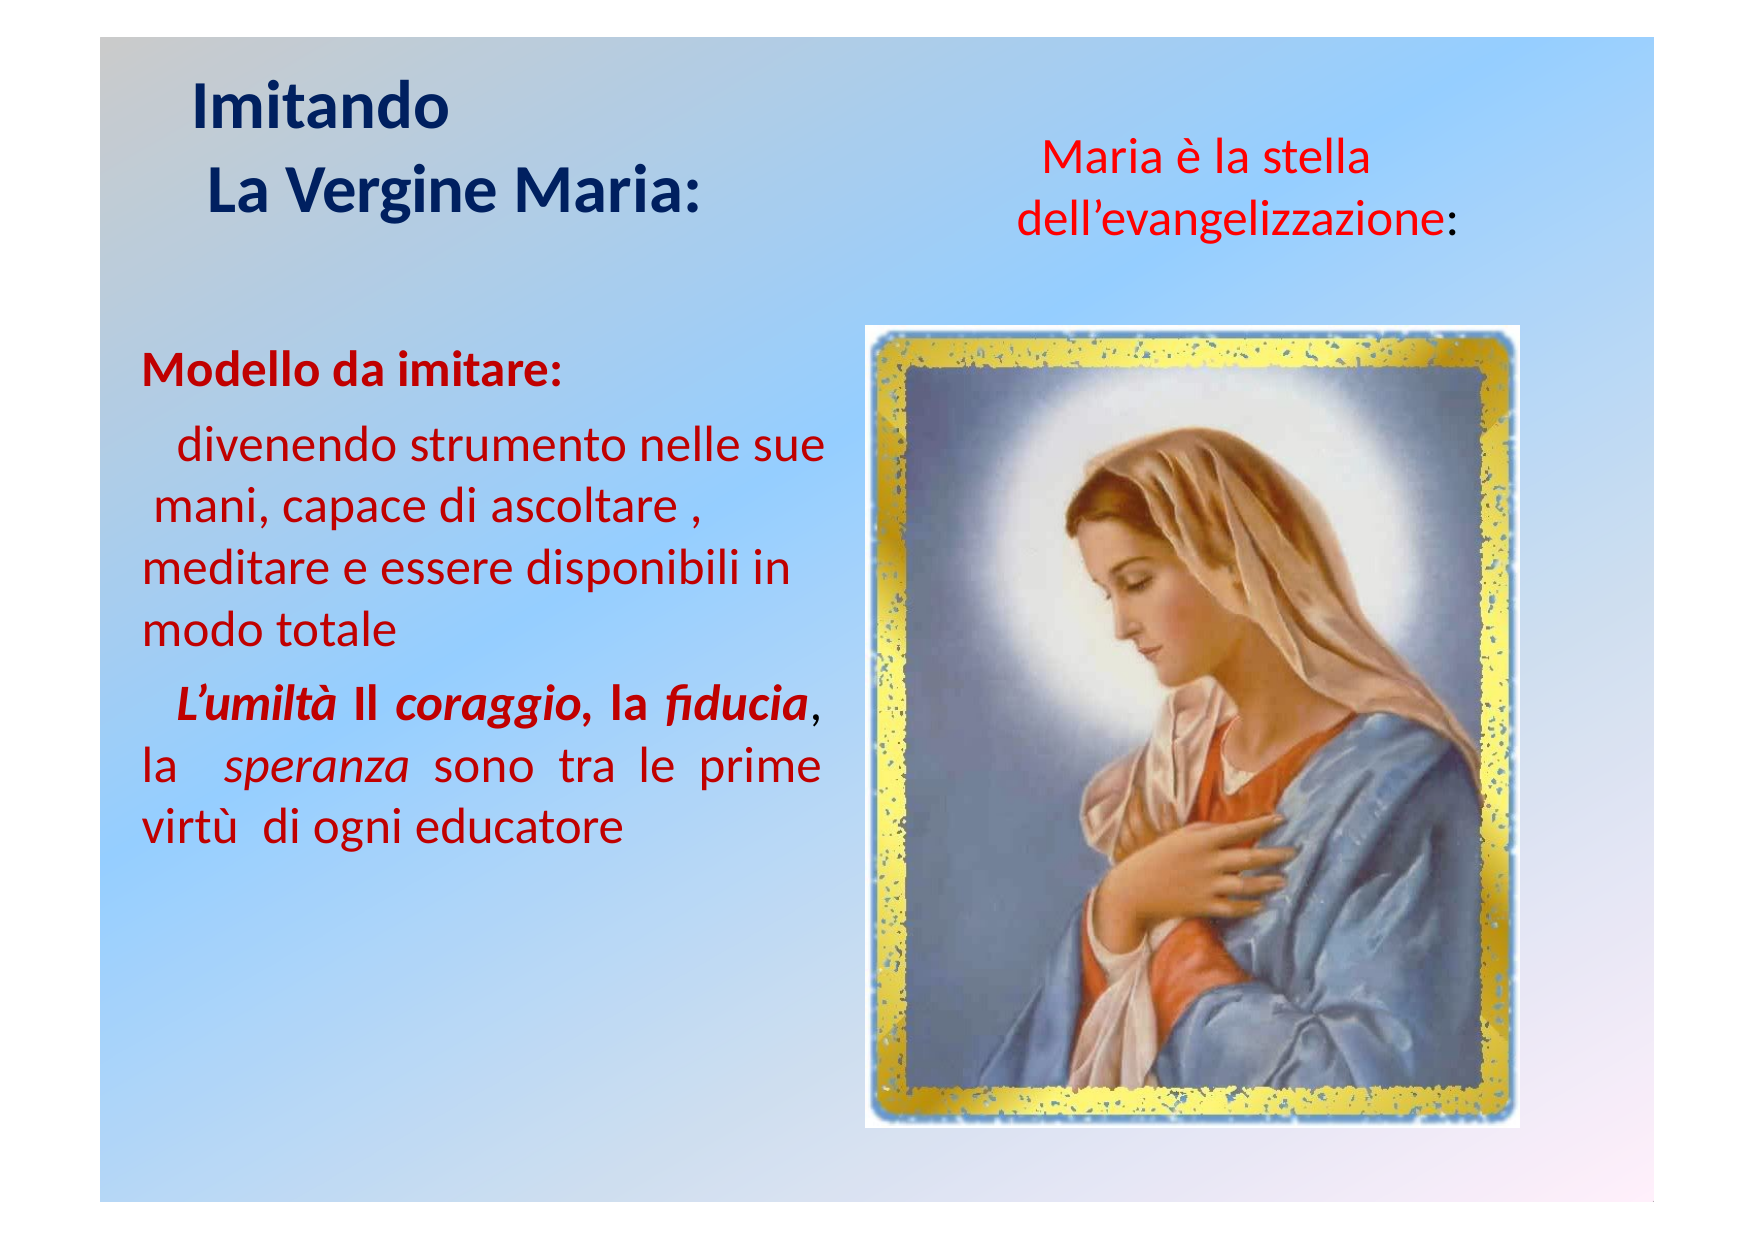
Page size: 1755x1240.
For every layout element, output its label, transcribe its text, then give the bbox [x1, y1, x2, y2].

picture [100, 37, 1654, 1202]
text_box Modello da imitare: divenendo strumento nelle sue mani, capace di ascoltare , meditare e essere disponibili in modo totale L’umiltà Il coraggio, la ﬁducia, la speranza sono tra le prime virtù di ogni educatore [139, 319, 832, 854]
title Imitando La Vergine Maria: [189, 57, 766, 267]
text_box Maria è la stella dell’evangelizzazione: [1014, 119, 1470, 246]
